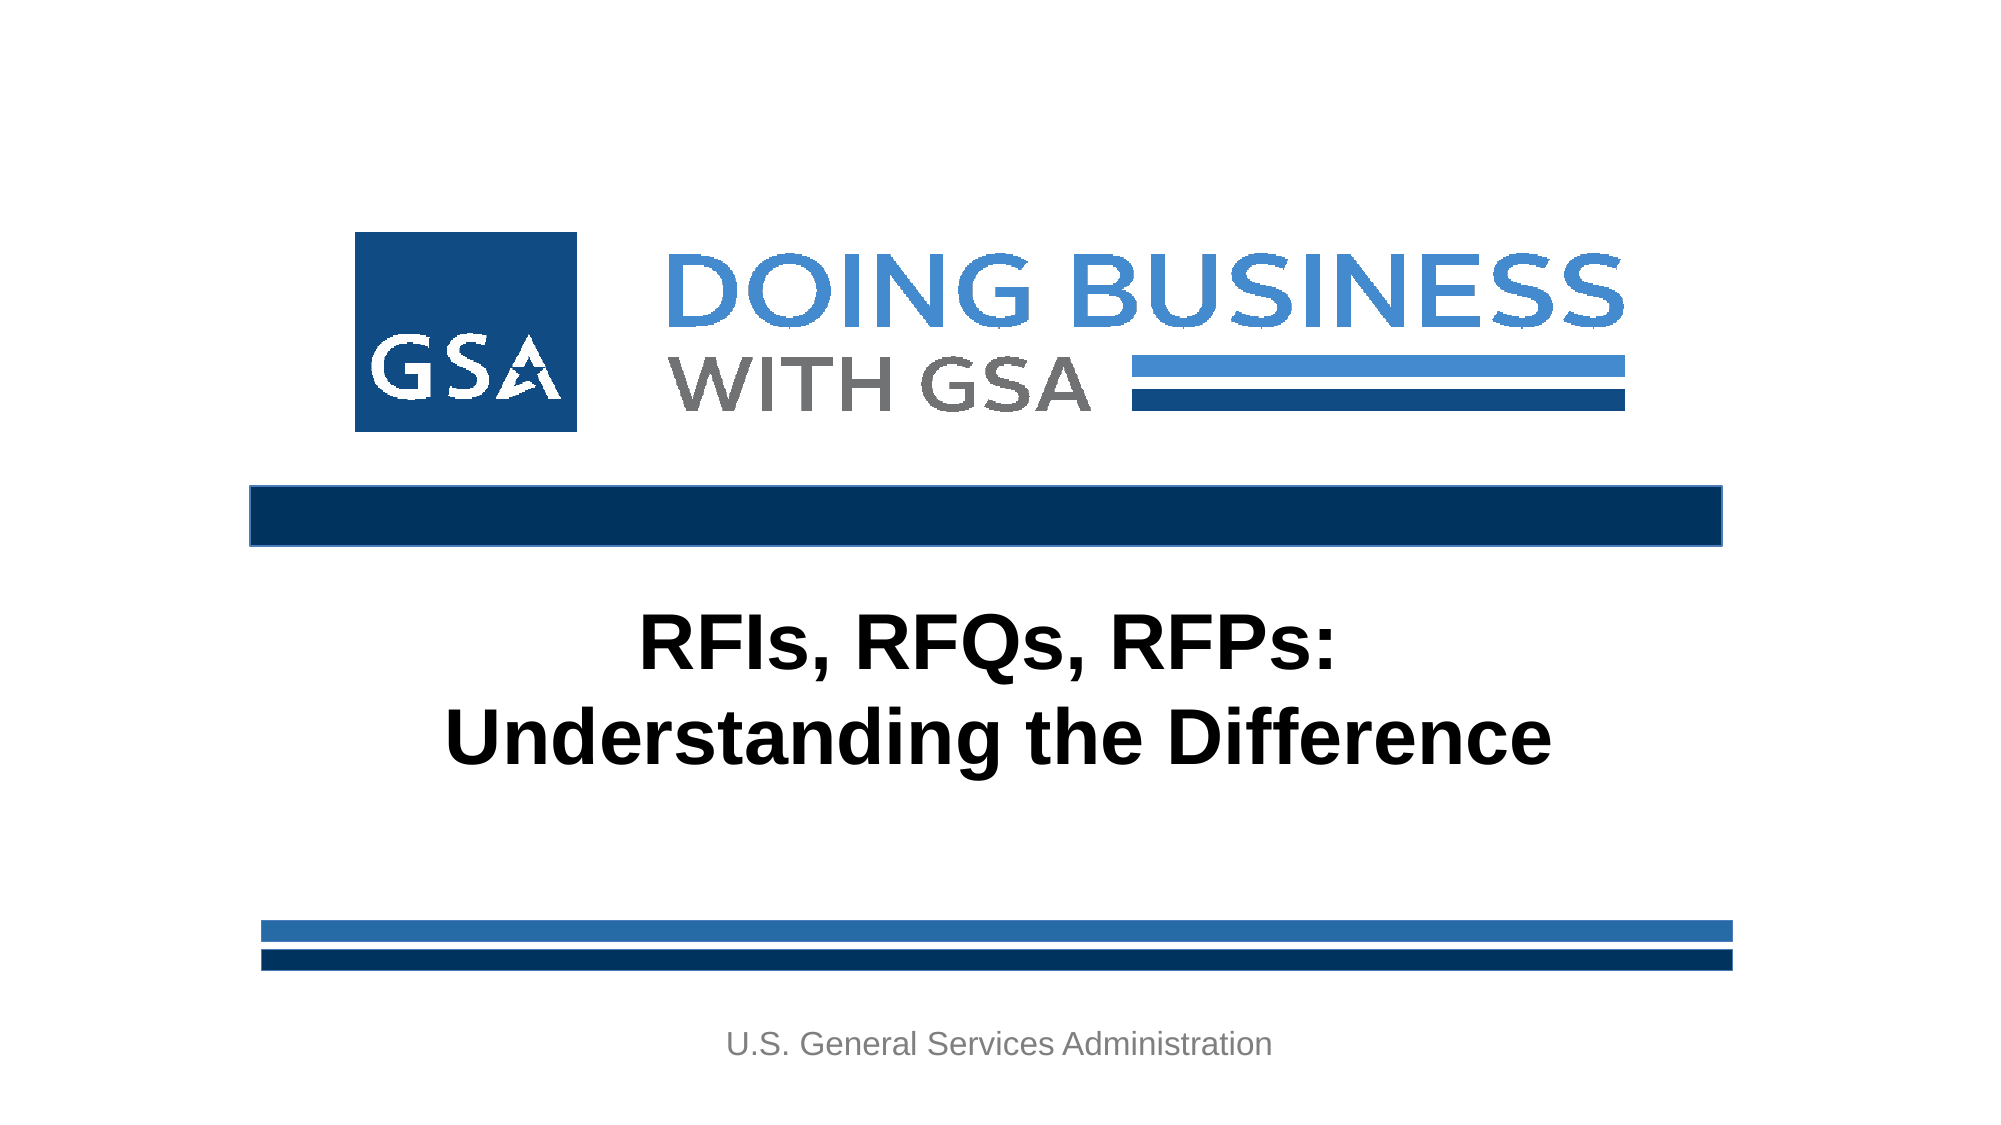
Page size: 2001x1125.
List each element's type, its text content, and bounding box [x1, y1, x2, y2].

text_box U.S. General Services Administration [650, 1012, 1350, 1058]
text_box [261, 920, 1733, 942]
picture [328, 218, 1643, 452]
text_box [261, 949, 1733, 971]
text_box [233, 485, 1705, 547]
title RFIs, RFQs, RFPs: Understanding the Difference [16, 580, 1984, 666]
text_box [1705, 485, 1722, 547]
